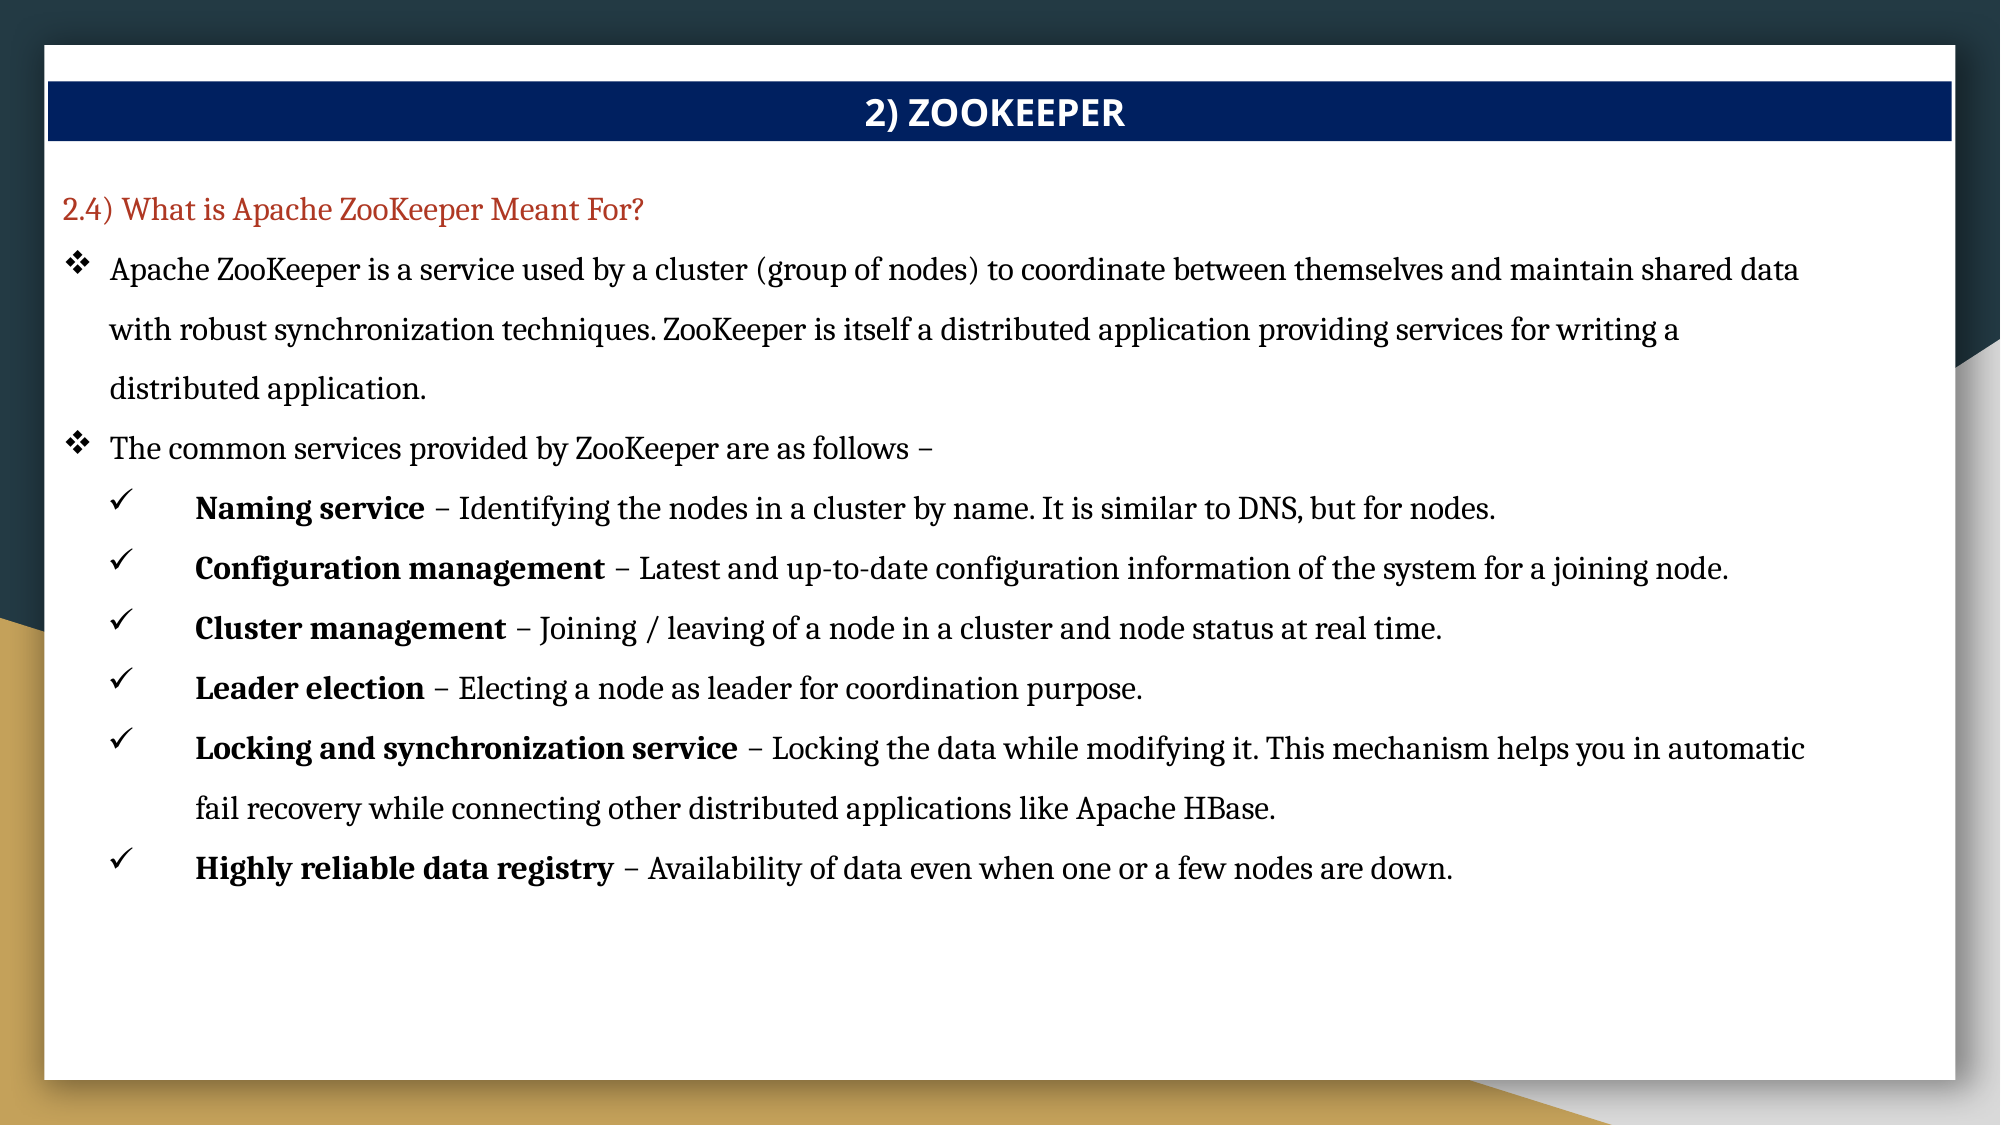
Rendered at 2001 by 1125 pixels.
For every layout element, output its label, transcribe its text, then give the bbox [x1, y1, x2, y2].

text_box 2.4) What is Apache ZooKeeper Meant For? Apache ZooKeeper is a service used by a cluster (group of nodes) to coordinate between themselves and maintain shared data with robust synchronization techniques. ZooKeeper is itself a distributed application providing services for writing a distributed application. The common services provided by ZooKeeper are as follows − Naming service − Identifying the nodes in a cluster by name. It is similar to DNS, but for nodes. Configuration management − Latest and up-to-date configuration information of the system for a joining node. Cluster management − Joining / leaving of a node in a cluster and node status at real time. Leader election − Electing a node as leader for coordination purpose. Locking and synchronization service − Locking the data while modifying it. This mechanism helps you in automatic fail recovery while connecting other distributed applications like Apache HBase. Highly reliable data registry − Availability of data even when one or a few nodes are down. [48, 159, 1853, 894]
text_box 2) ZOOKEEPER [48, 81, 1952, 142]
